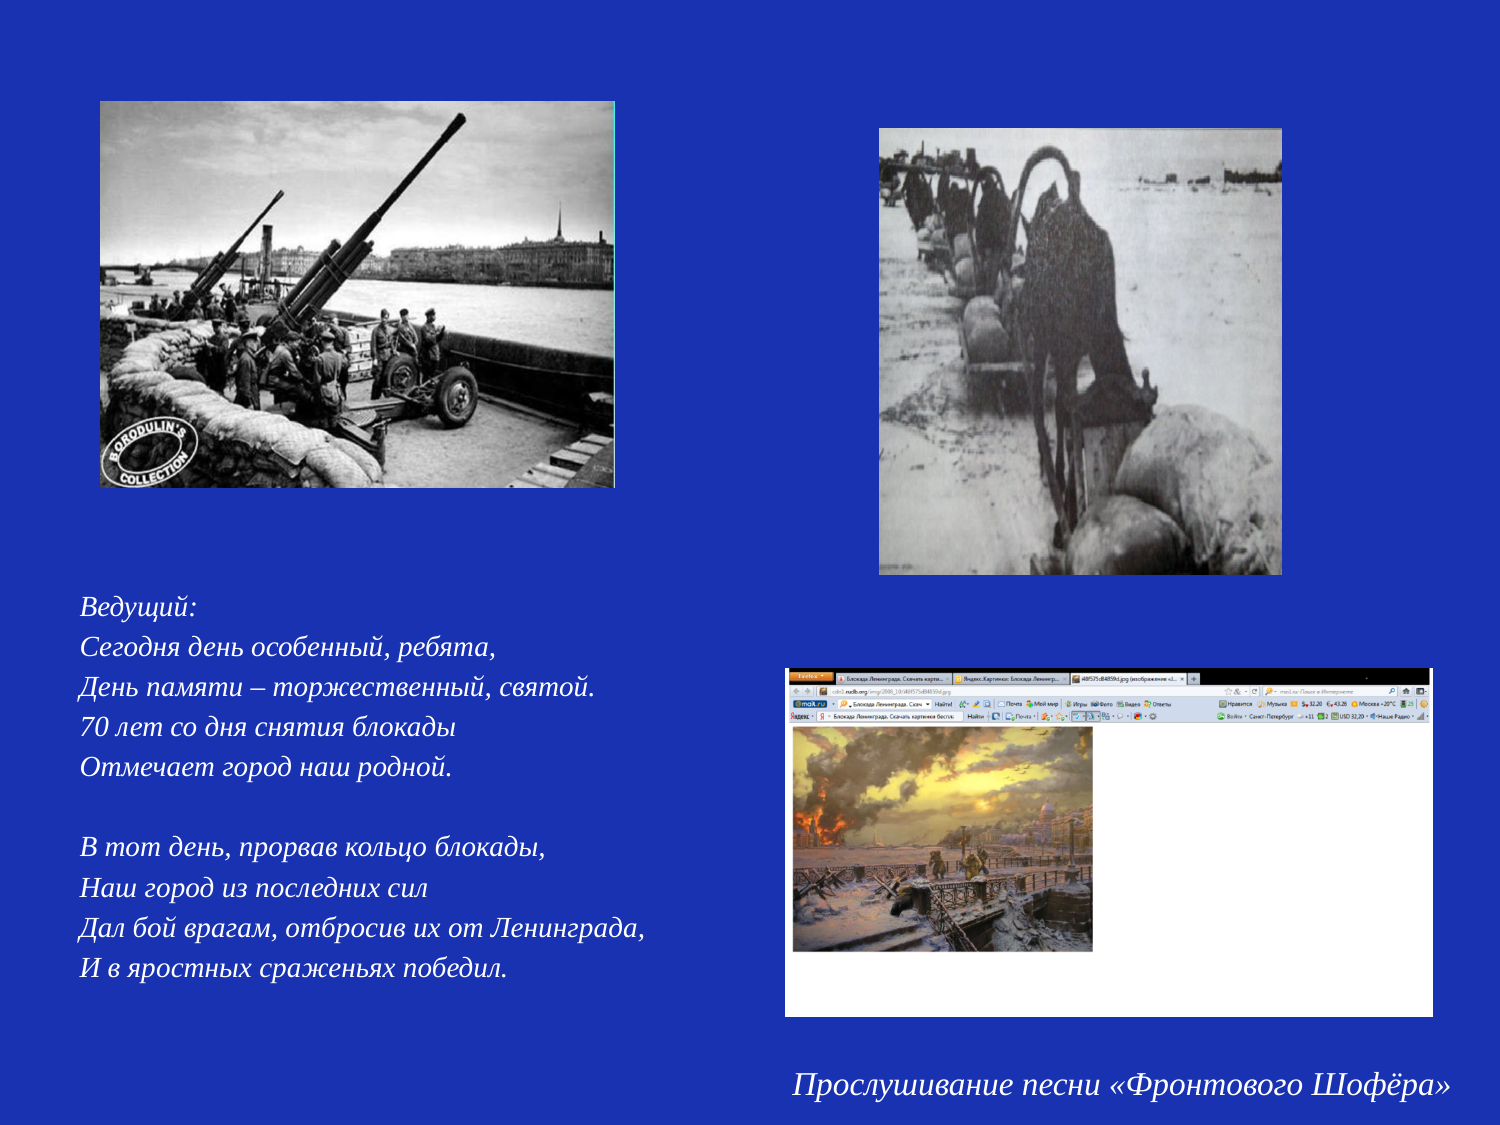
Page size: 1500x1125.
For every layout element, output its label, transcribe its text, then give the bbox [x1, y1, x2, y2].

picture [100, 101, 615, 488]
text_box Ведущий: Сегодня день особенный, ребята, День памяти – торжественный, святой. 70 лет со дня снятия блокады Отмечает город наш родной. В тот день, прорвав кольцо блокады, Наш город из последних сил Дал бой врагам, отбросив их от Ленинграда, И в яростных сраженьях победил. [64, 574, 798, 1043]
picture [785, 668, 1433, 1018]
text_box Прослушивание песни «Фронтового Шофёра» [777, 1048, 1468, 1110]
picture [879, 128, 1282, 575]
